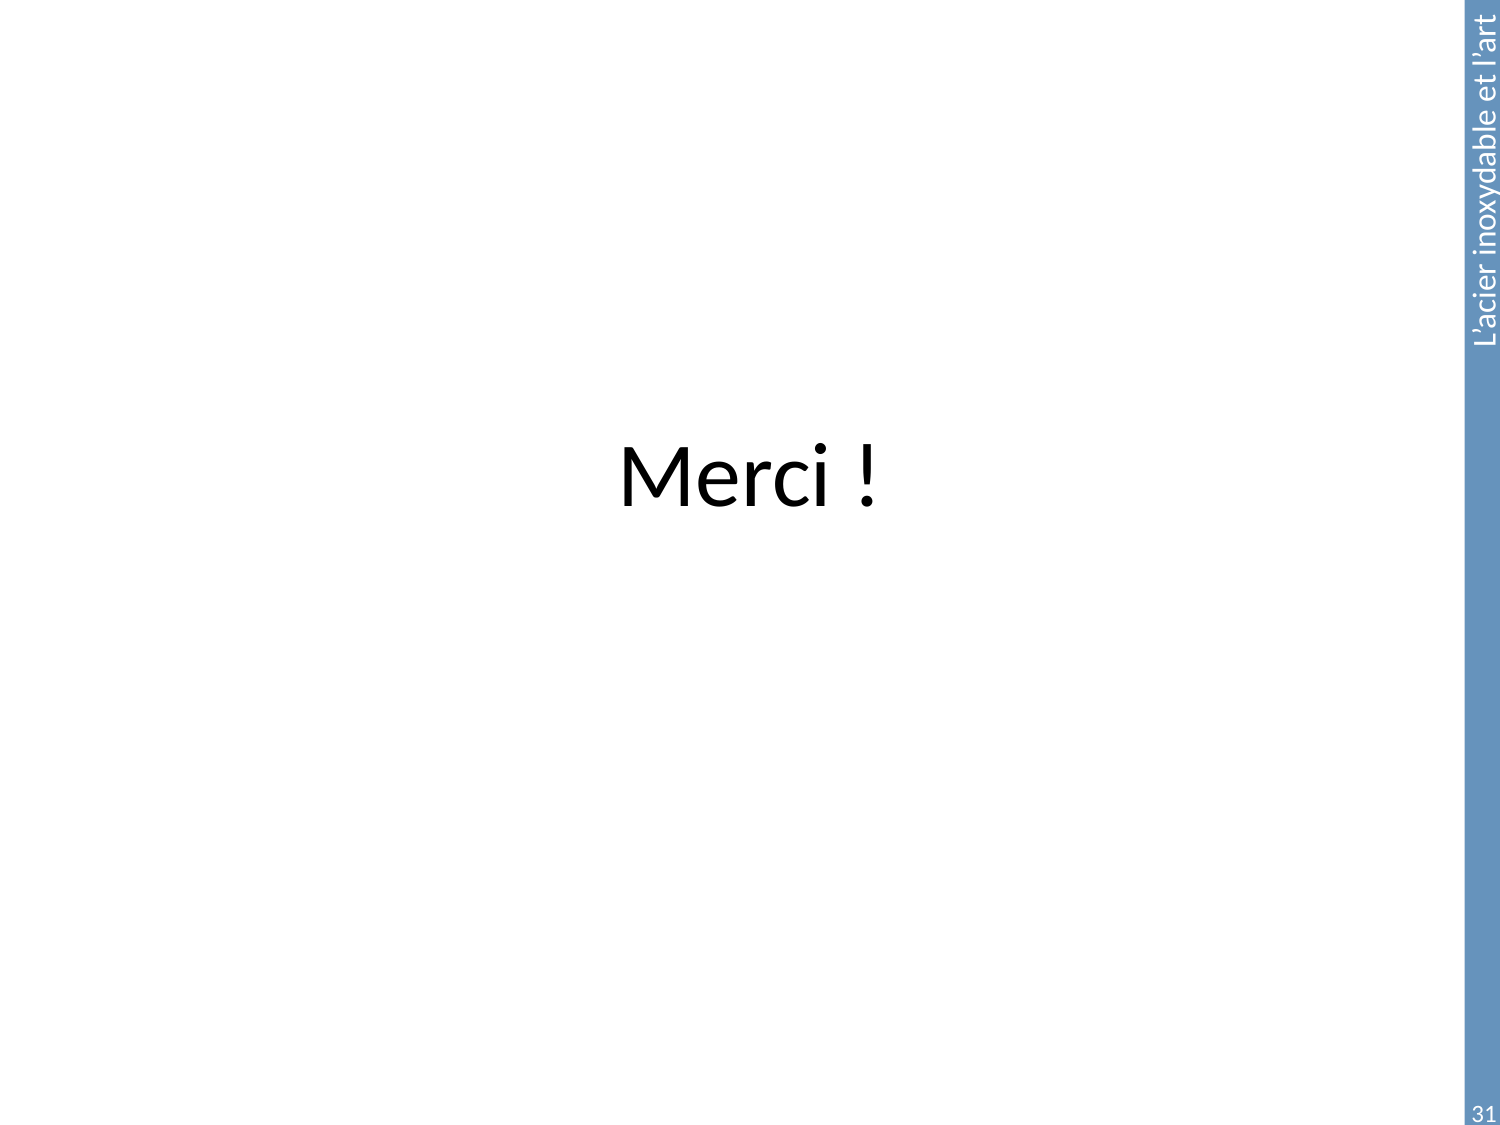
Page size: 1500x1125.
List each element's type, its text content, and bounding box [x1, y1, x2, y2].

title Merci ! [112, 349, 1388, 591]
slide_number 31 [1446, 1082, 1500, 1125]
